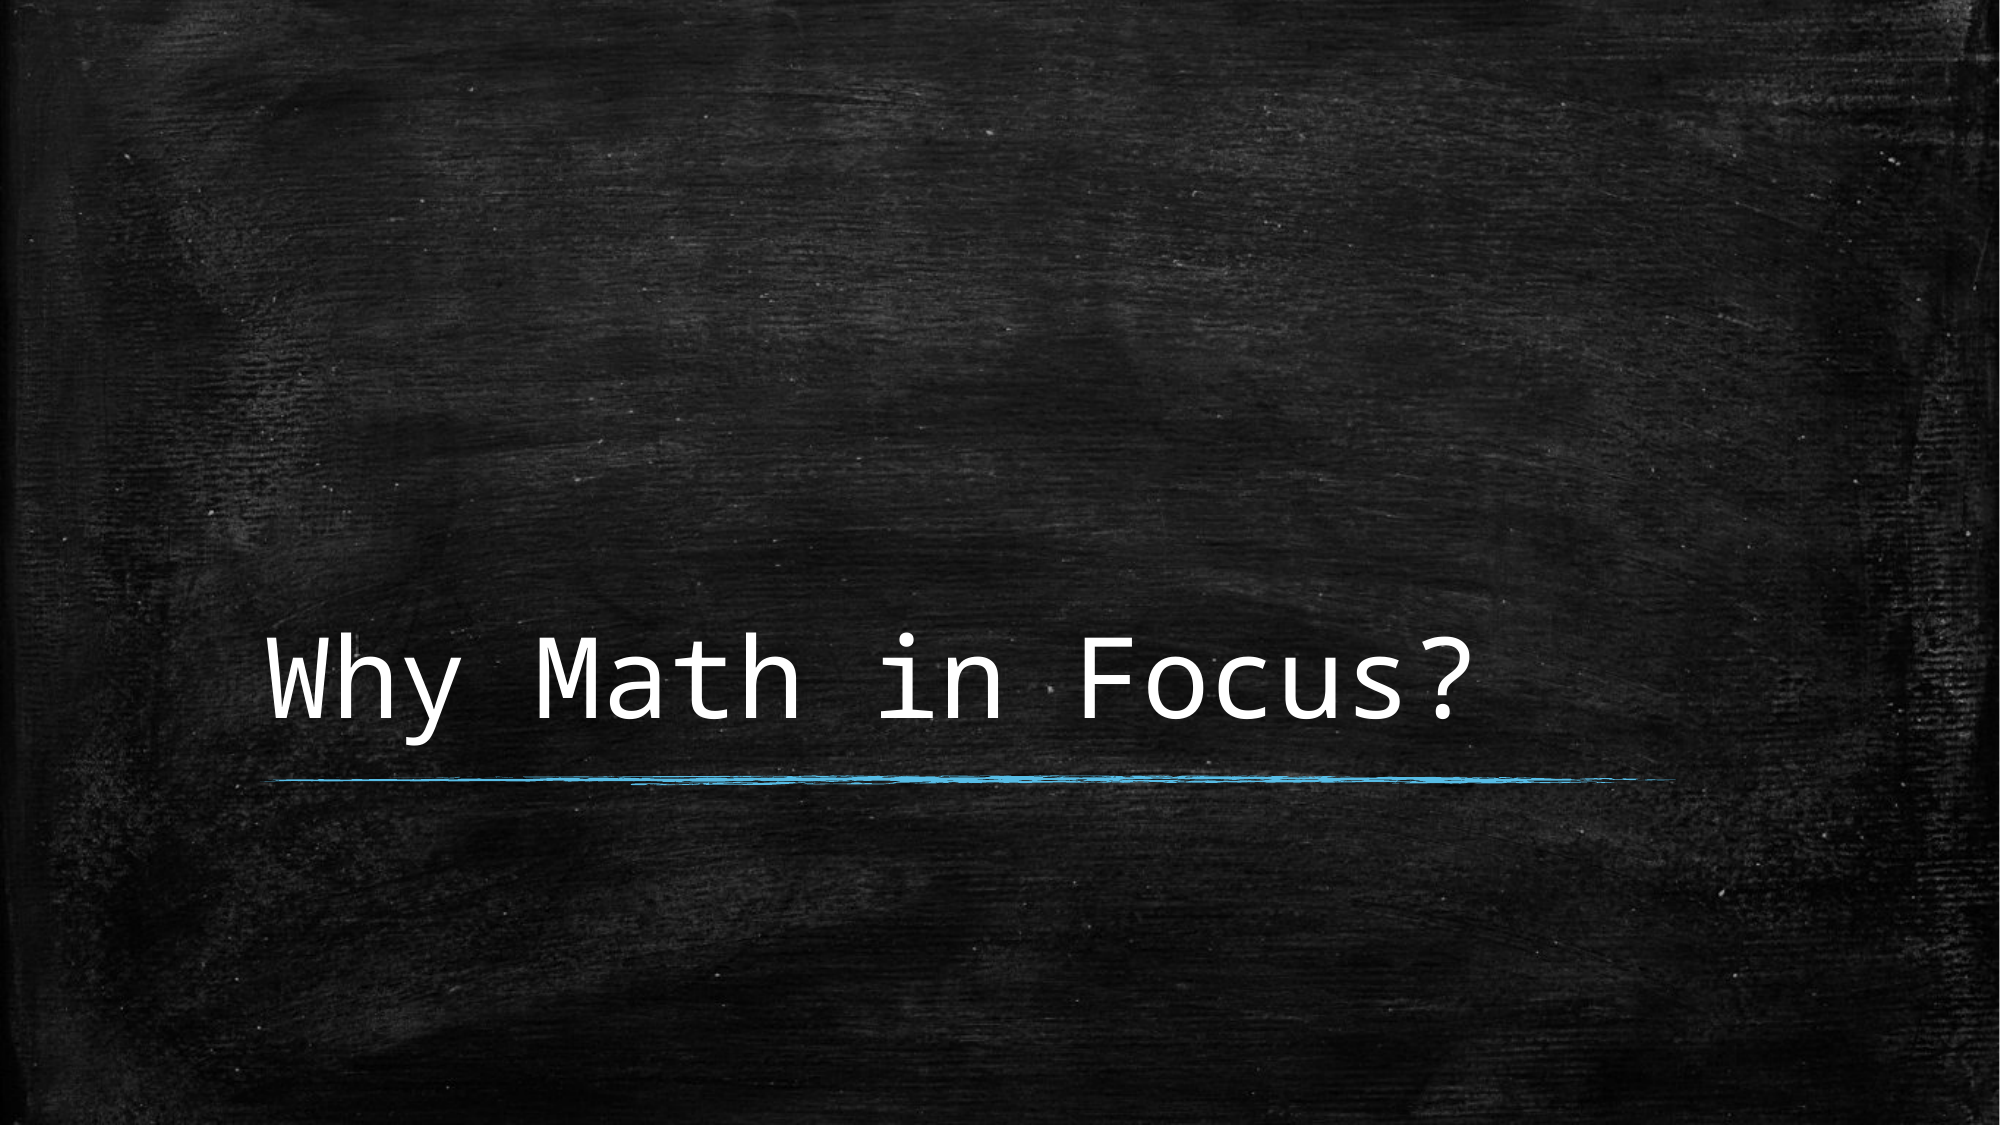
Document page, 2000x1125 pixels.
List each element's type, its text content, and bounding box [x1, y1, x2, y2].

title Why Math in Focus? [249, 312, 1750, 750]
